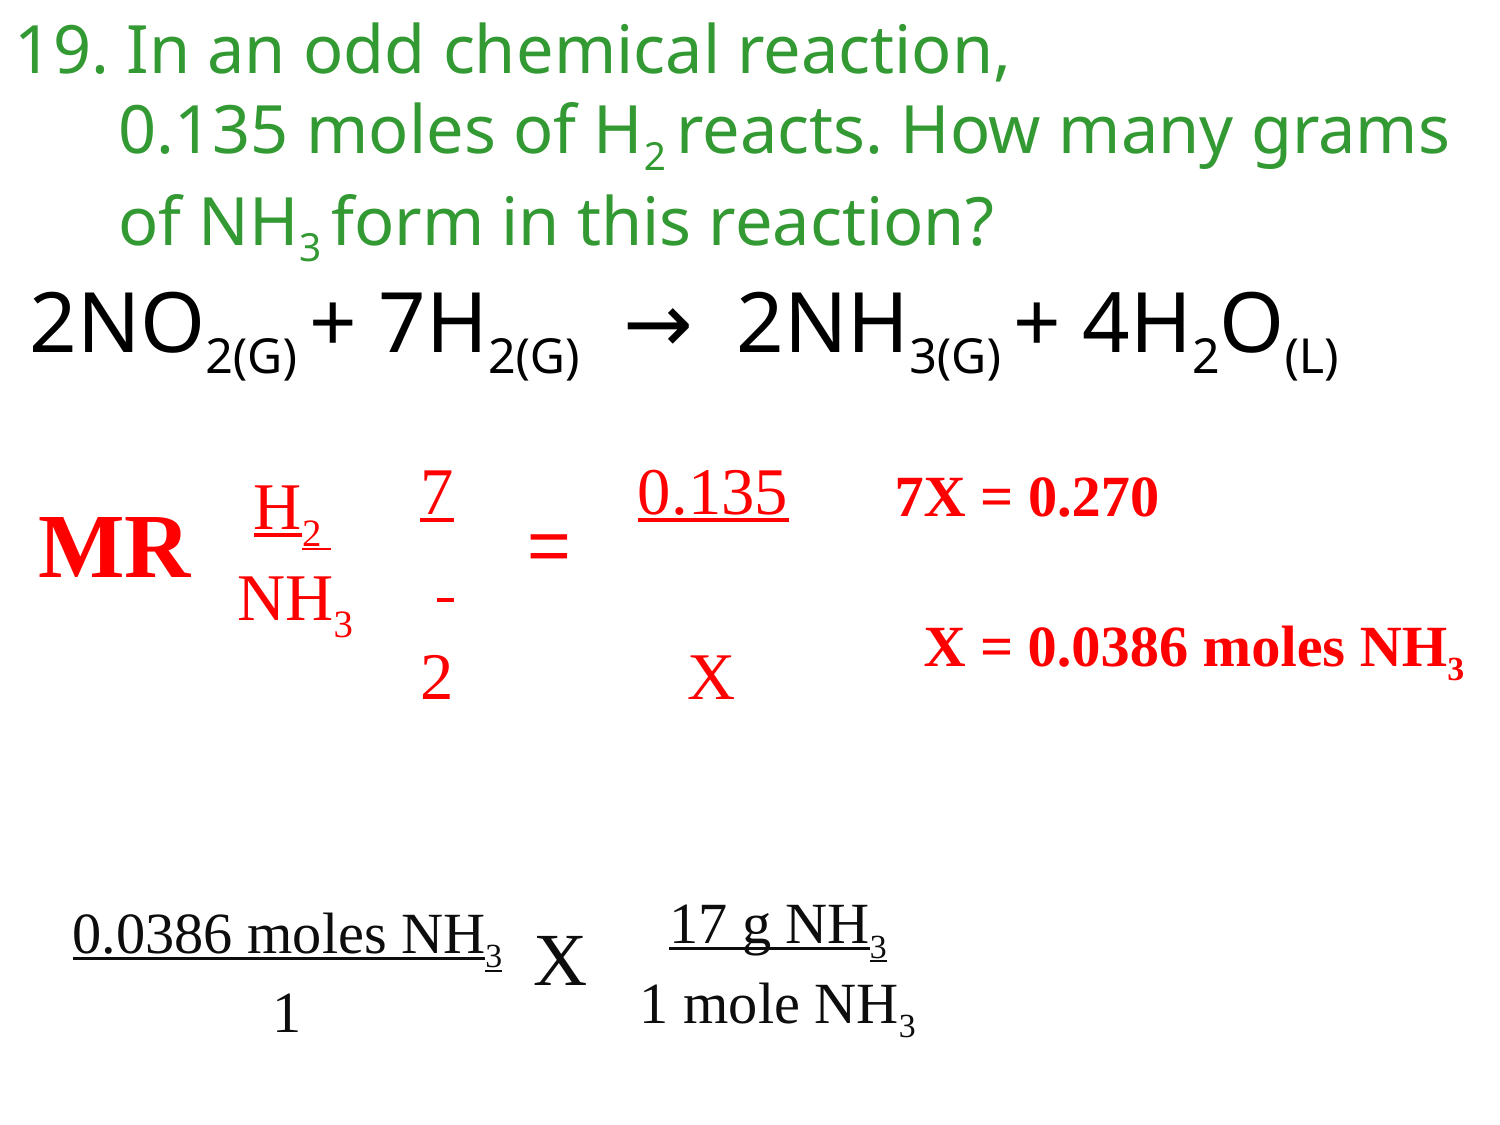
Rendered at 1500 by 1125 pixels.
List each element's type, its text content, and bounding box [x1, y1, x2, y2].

text_box 0.0386 moles NH3 1 [0, 887, 575, 1052]
text_box X [518, 902, 590, 1008]
text_box 7 0.135 2 X [405, 440, 856, 835]
text_box H2 NH3 [205, 455, 405, 653]
text_box 17 g NH3 1 mole NH3 [590, 877, 966, 1052]
text_box = [512, 488, 575, 594]
text_box 19. In an odd chemical reaction, 0.135 moles of H2 reacts. How many grams of NH3 form in this reaction? 2NO2(G) + 7H2(G) → 2NH3(G) + 4H2O(L) [0, 0, 1500, 582]
text_box MR [5, 478, 205, 604]
text_box 7X = 0.270 X = 0.0386 moles NH3 [865, 450, 1491, 775]
